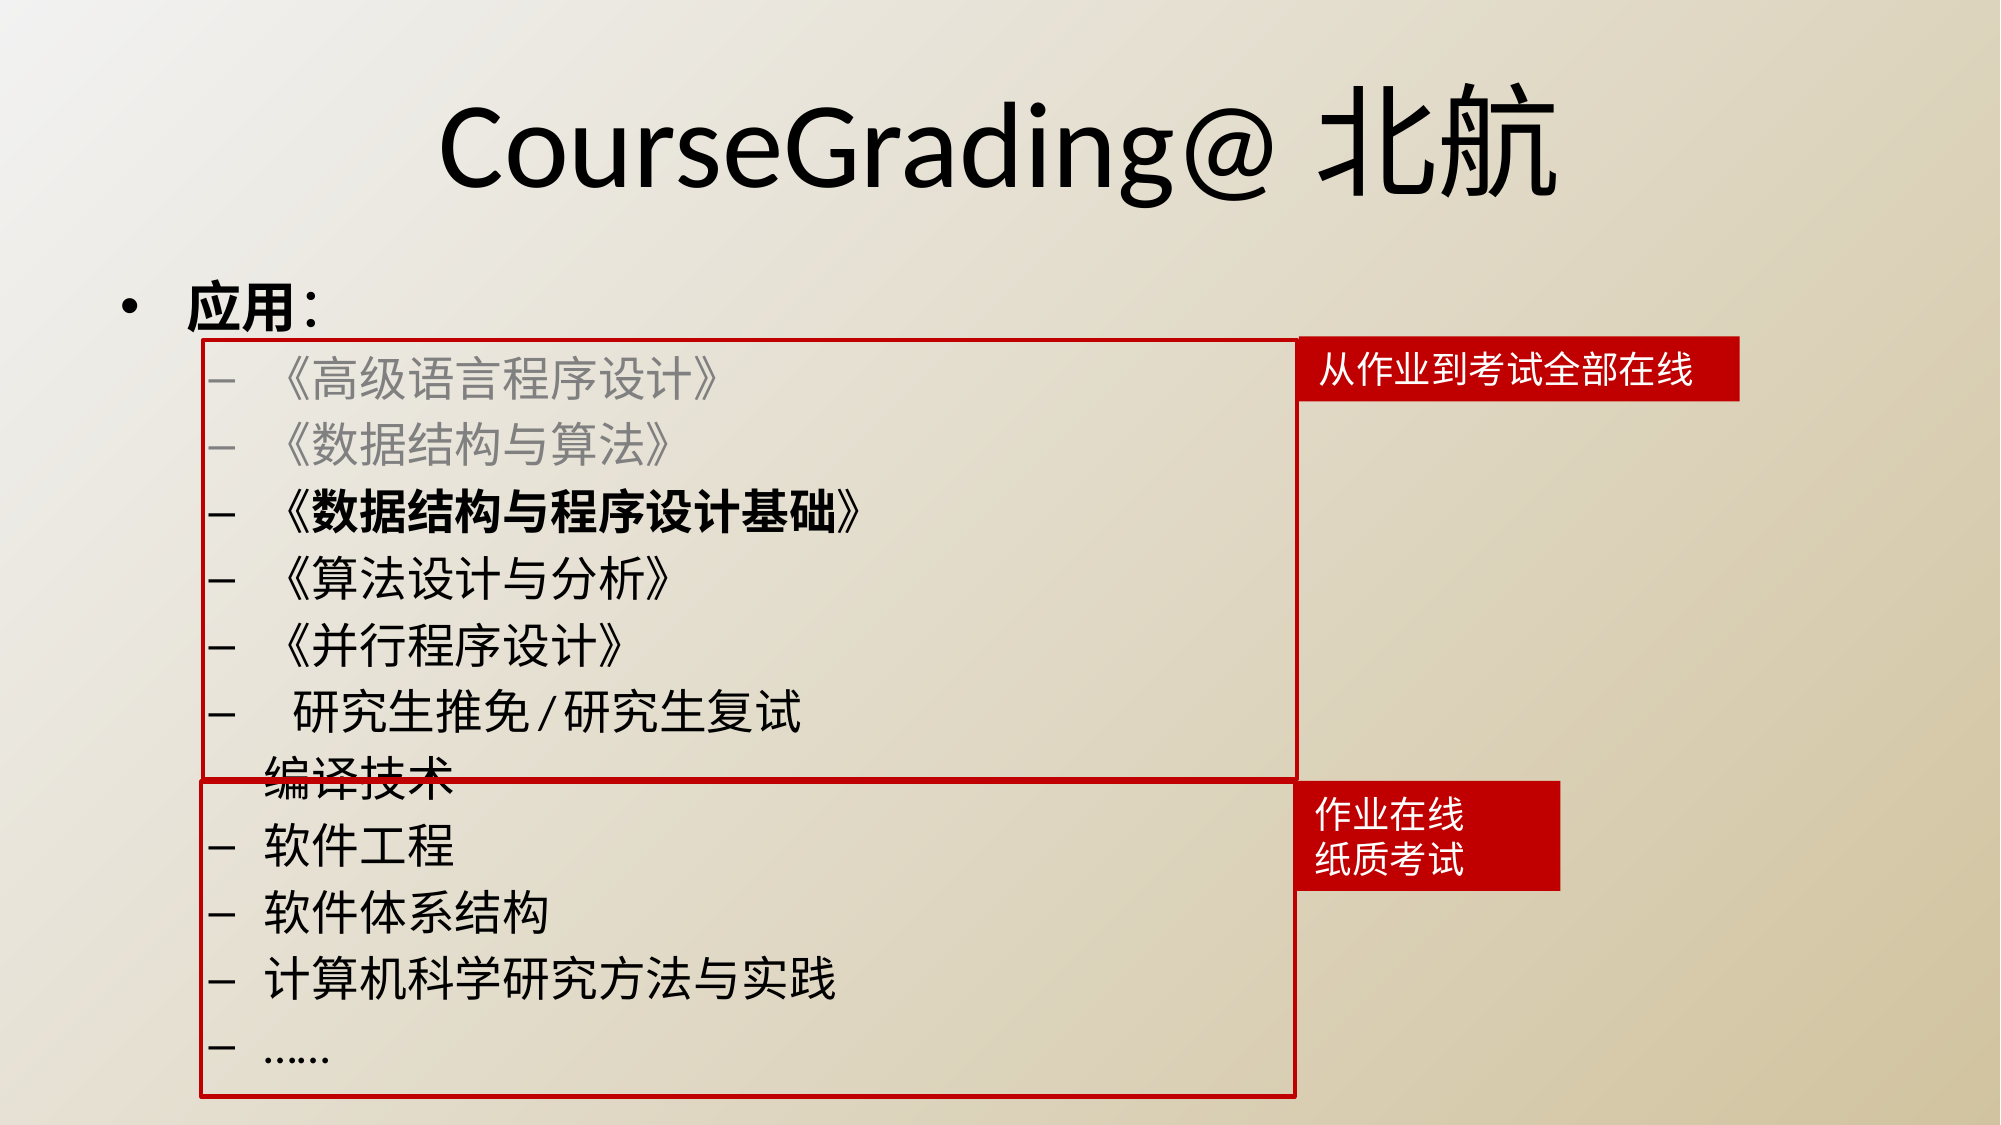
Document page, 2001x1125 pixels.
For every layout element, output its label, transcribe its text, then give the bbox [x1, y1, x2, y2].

list 应用： 《高级语言程序设计》 《数据结构与算法》 《数据结构与程序设计基础》 《算法设计与分析》 《并行程序设计》 研究生推免/研究生复试 编译技术 软件工程 软件体系结构 计算机科学研究方法与实践 …… [99, 262, 1900, 1094]
text_box 作业在线 纸质考试 [1294, 780, 1561, 891]
text_box [201, 338, 1299, 780]
title CourseGrading@北航 [99, 45, 1900, 233]
text_box 从作业到考试全部在线 [1298, 336, 1740, 402]
text_box [199, 779, 1297, 1099]
